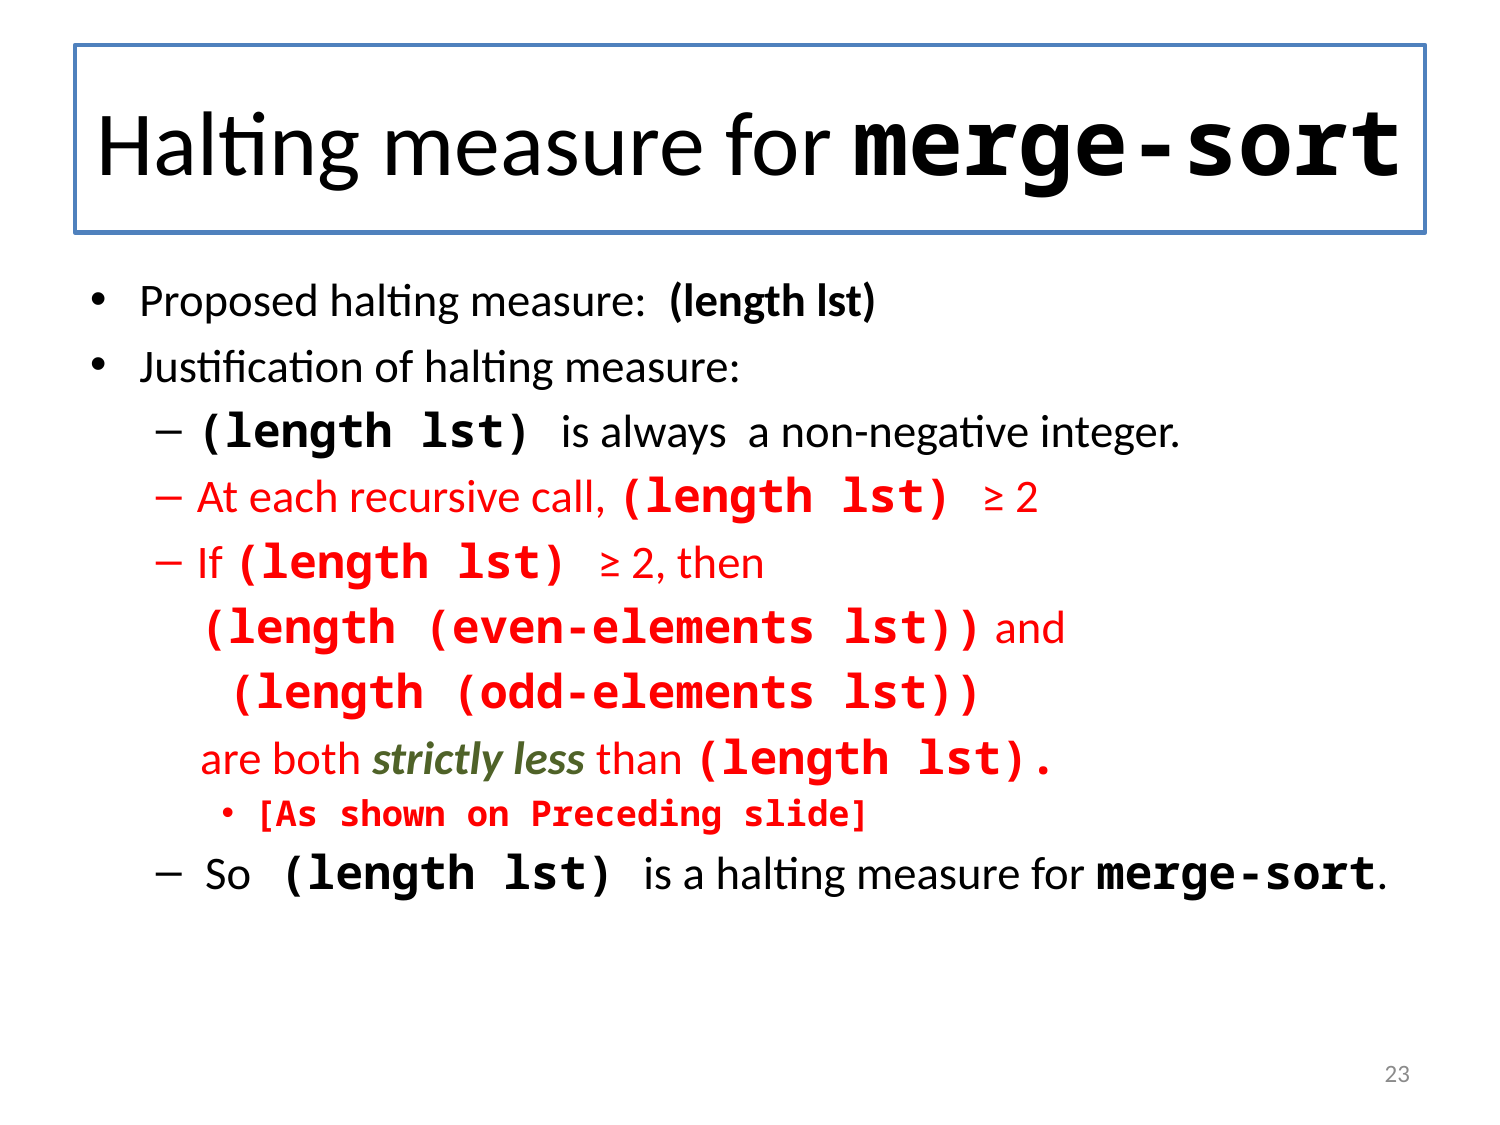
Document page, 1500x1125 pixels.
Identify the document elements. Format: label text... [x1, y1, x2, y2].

title Halting measure for merge-sort [73, 43, 1427, 235]
list Proposed halting measure: (length lst) Justification of halting measure: (length lst) is always a non-negative integer. At each recursive call, (length lst) ≥ 2 If (length lst) ≥ 2, then (length (even-elements lst)) and (length (odd-elements lst)) are both strictly less than (length lst). [As shown on Preceding slide] So (length lst) is a halting measure for merge-sort. [75, 262, 1425, 1005]
slide_number 23 [1074, 1042, 1425, 1103]
